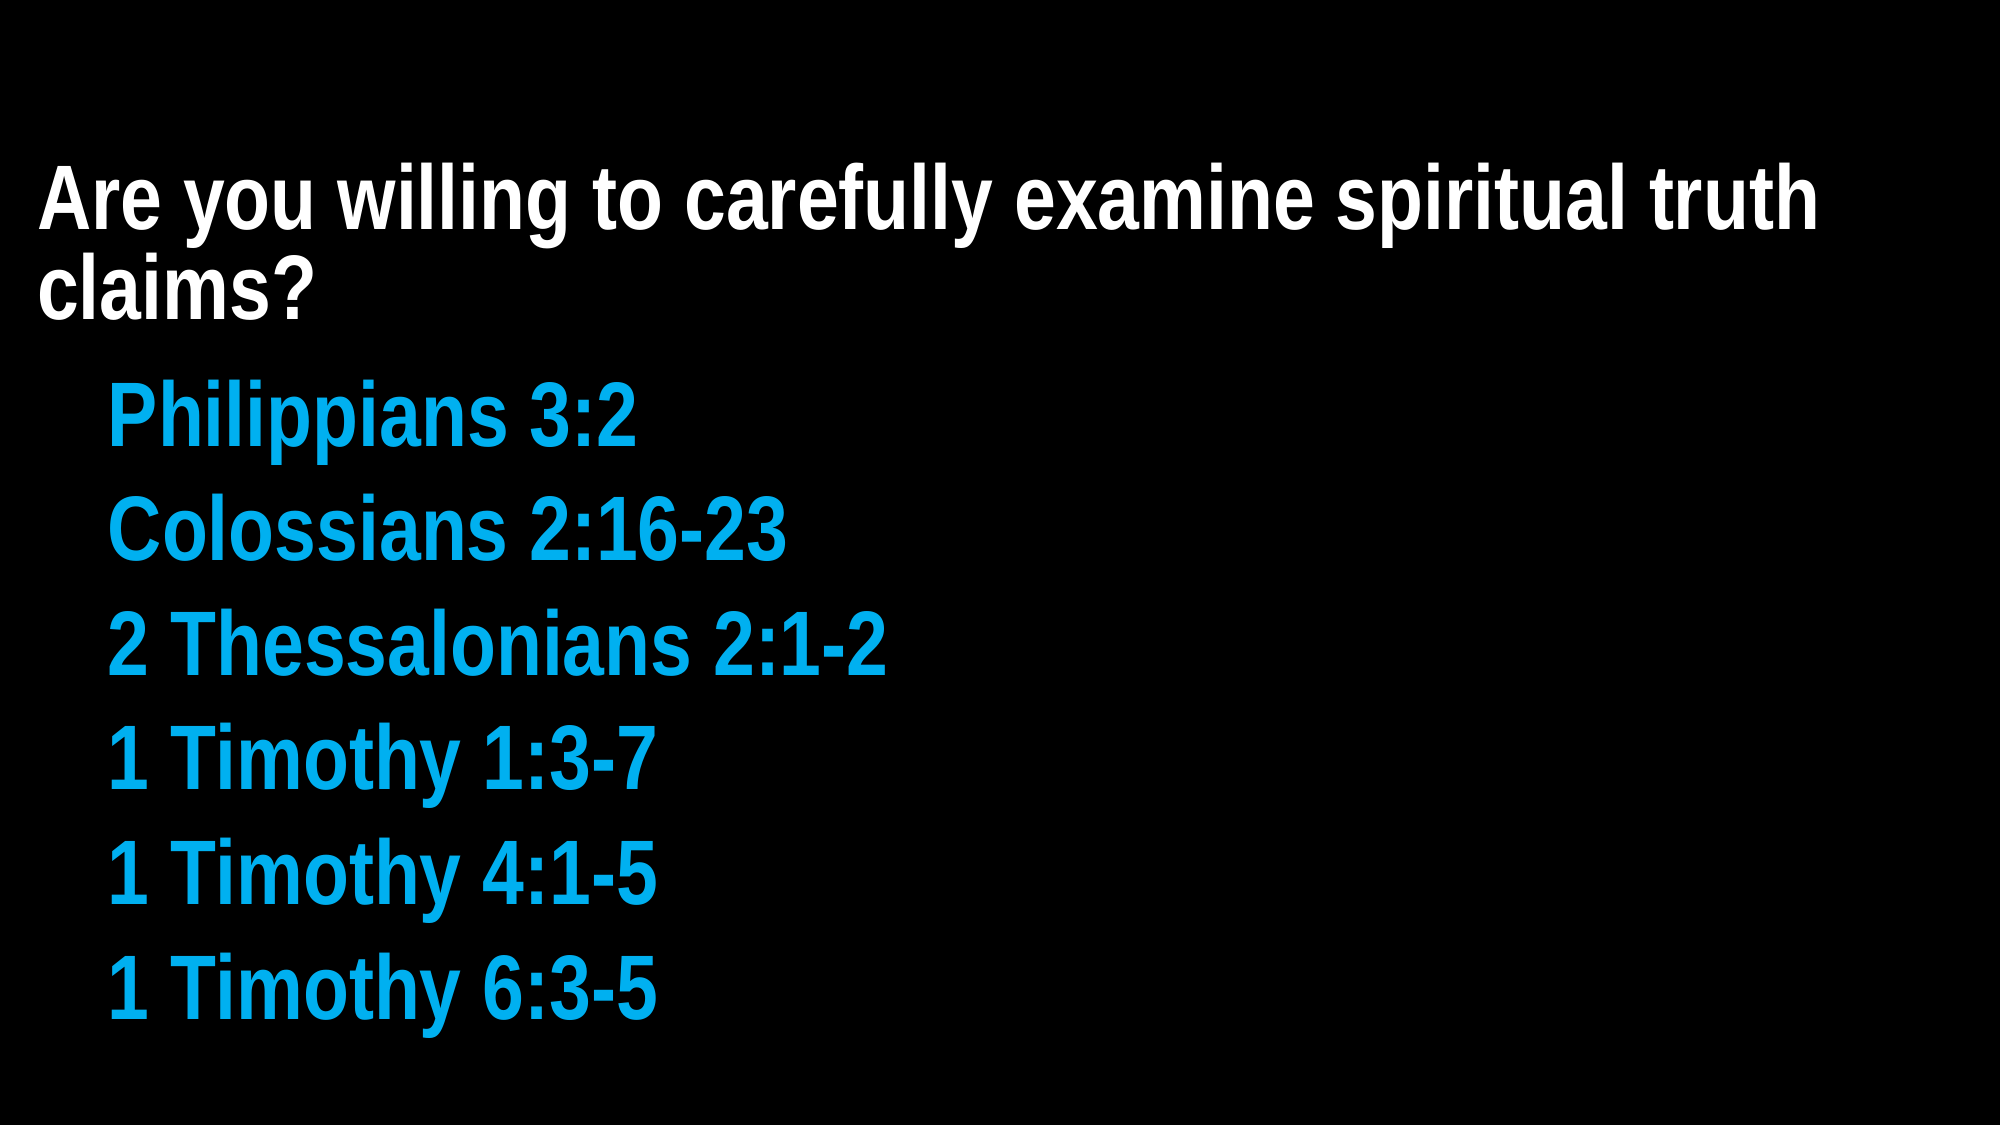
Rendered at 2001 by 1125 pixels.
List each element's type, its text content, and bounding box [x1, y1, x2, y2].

text_box 3 EASY WAYS TO BE SPIRITUALLY DECEIVED Are you willing to carefully examine spiritual truth claims? Philippians 3:2 Colossians 2:16-23 2 Thessalonians 2:1-2 1 Timothy 1:3-7 1 Timothy 4:1-5 1 Timothy 6:3-5 [16, 23, 1961, 1125]
